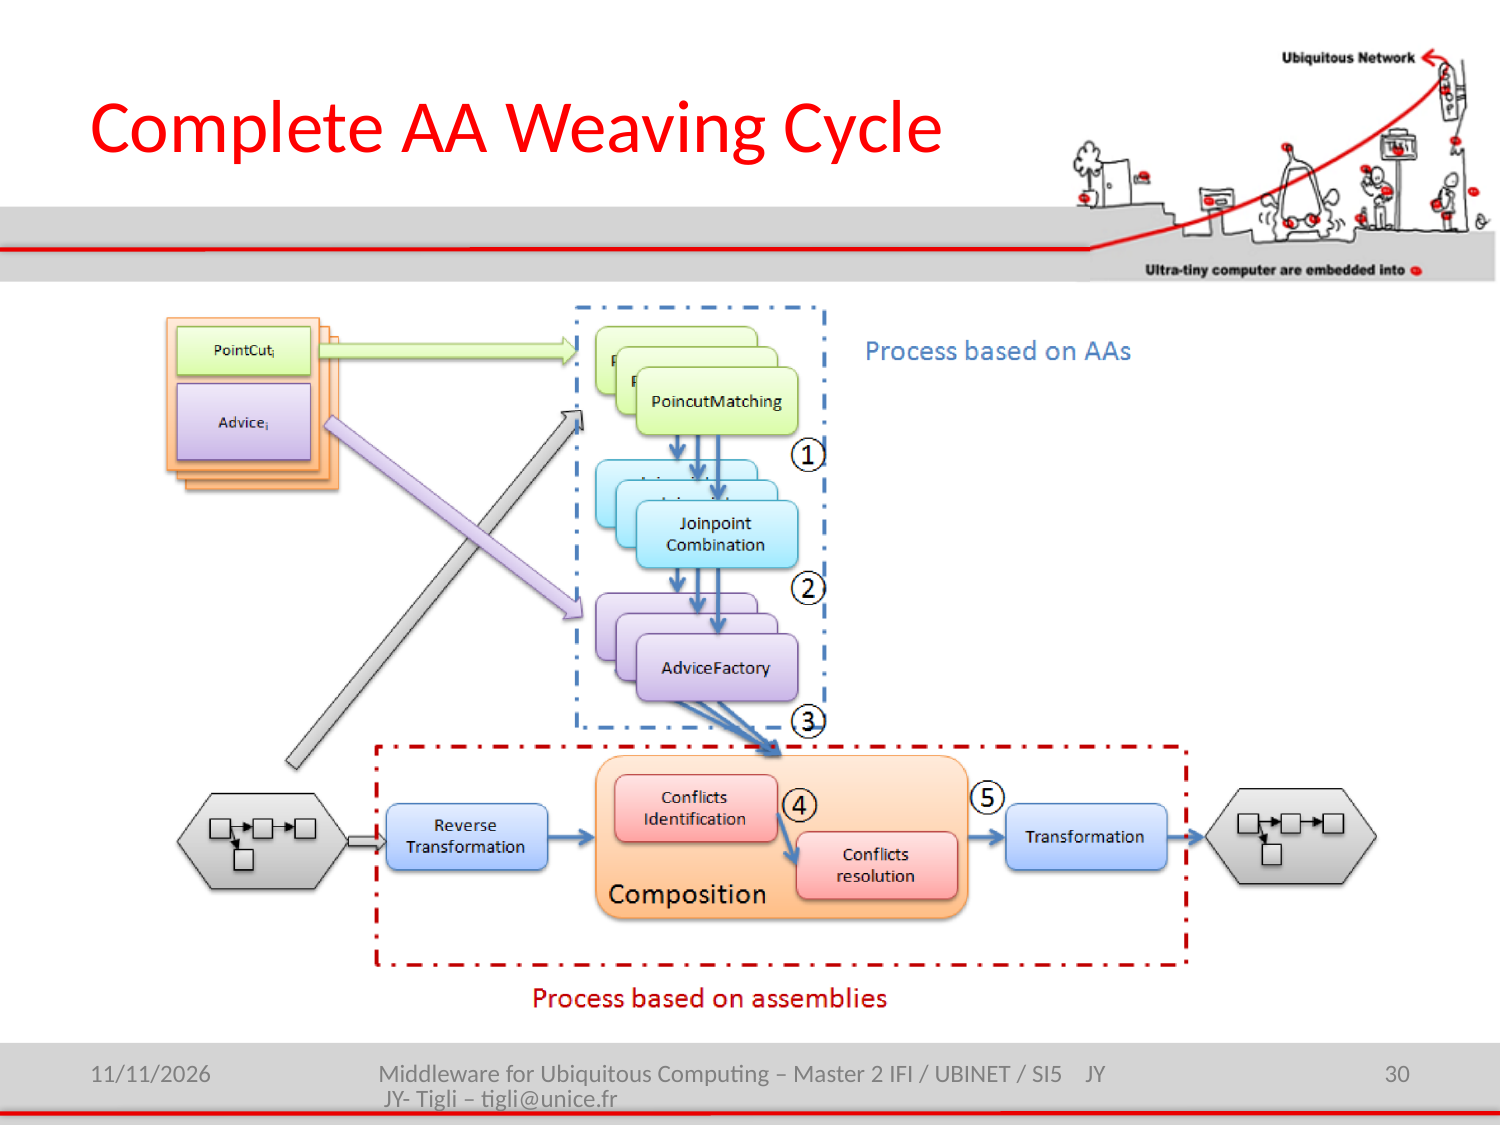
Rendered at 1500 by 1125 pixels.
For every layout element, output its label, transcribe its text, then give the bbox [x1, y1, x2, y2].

slide_number 30 [1253, 1042, 1425, 1103]
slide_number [75, 1042, 247, 1103]
picture [123, 0, 1500, 1036]
title Complete AA Weaving Cycle [75, 45, 1079, 200]
footer Middleware for Ubiquitous Computing – Master 2 IFI / UBINET / SI5 JY JY- Tigli – tigli@unice.fr [363, 1045, 1126, 1103]
